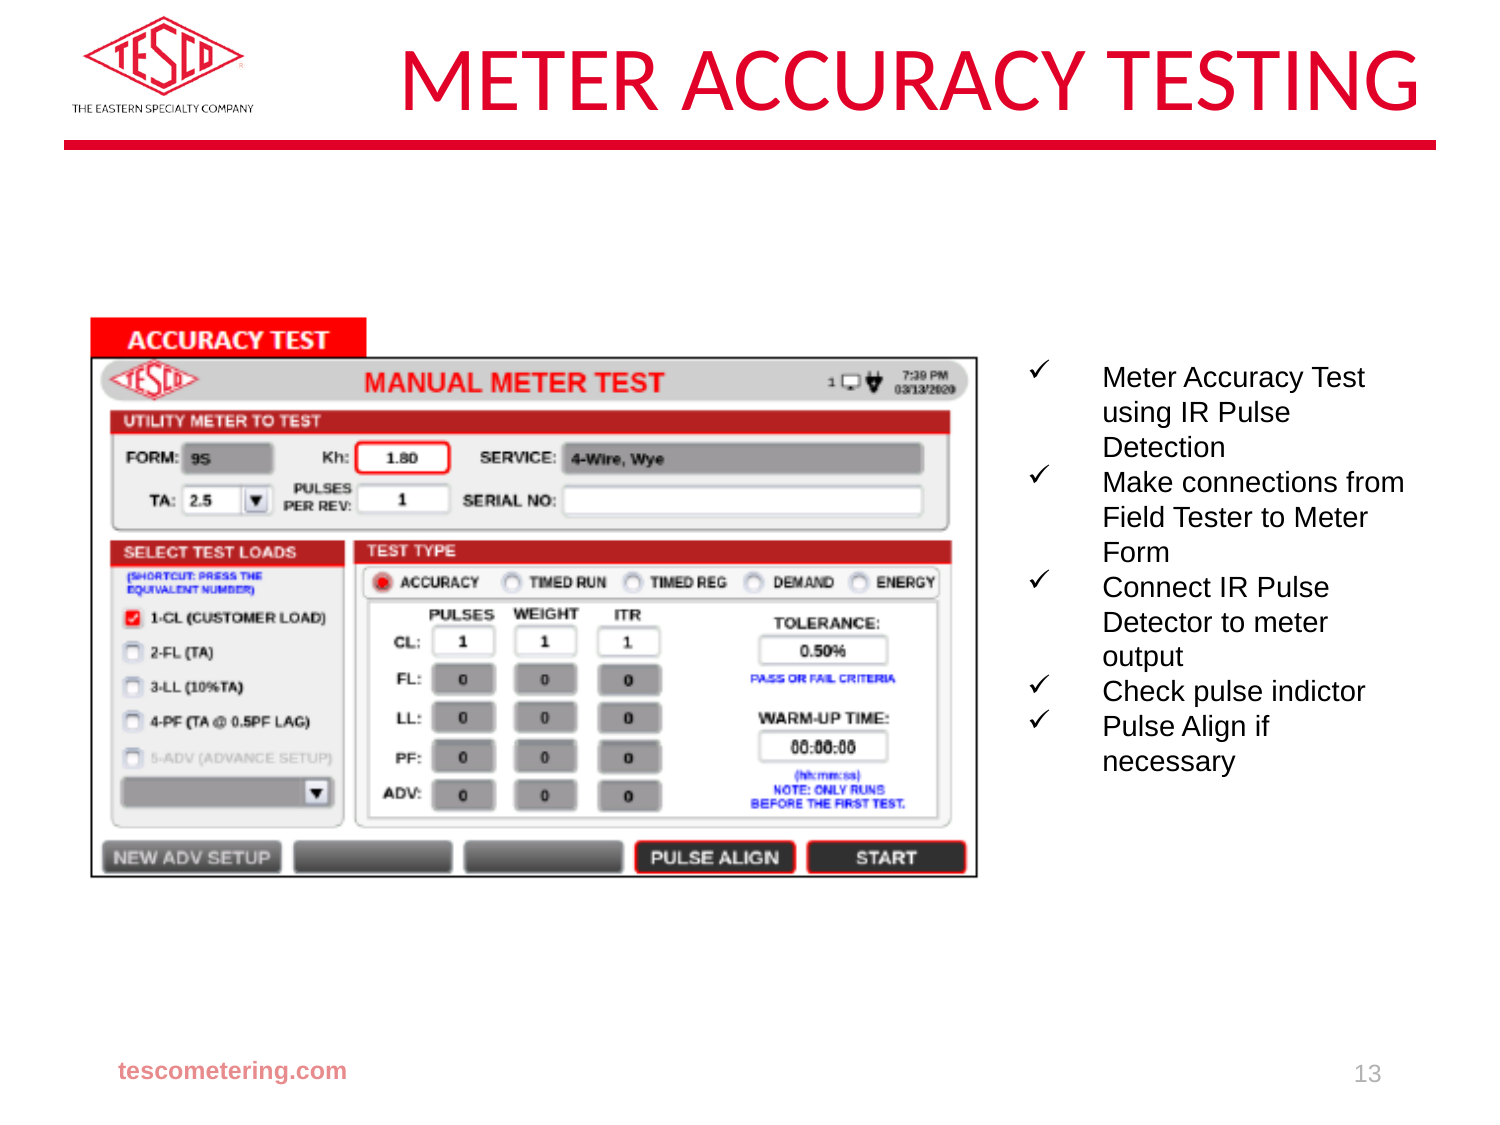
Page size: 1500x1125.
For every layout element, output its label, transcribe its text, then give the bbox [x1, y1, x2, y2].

picture [87, 312, 988, 888]
text_box Meter Accuracy Test using IR Pulse Detection Make connections from Field Tester to Meter Form Connect IR Pulse Detector to meter output Check pulse indictor Pulse Align if necessary [1012, 350, 1425, 785]
picture [72, 9, 256, 121]
slide_number 13 [1059, 1042, 1397, 1103]
footer tescometering.com [103, 1039, 610, 1100]
title Meter Accuracy Testing [255, 24, 1438, 137]
